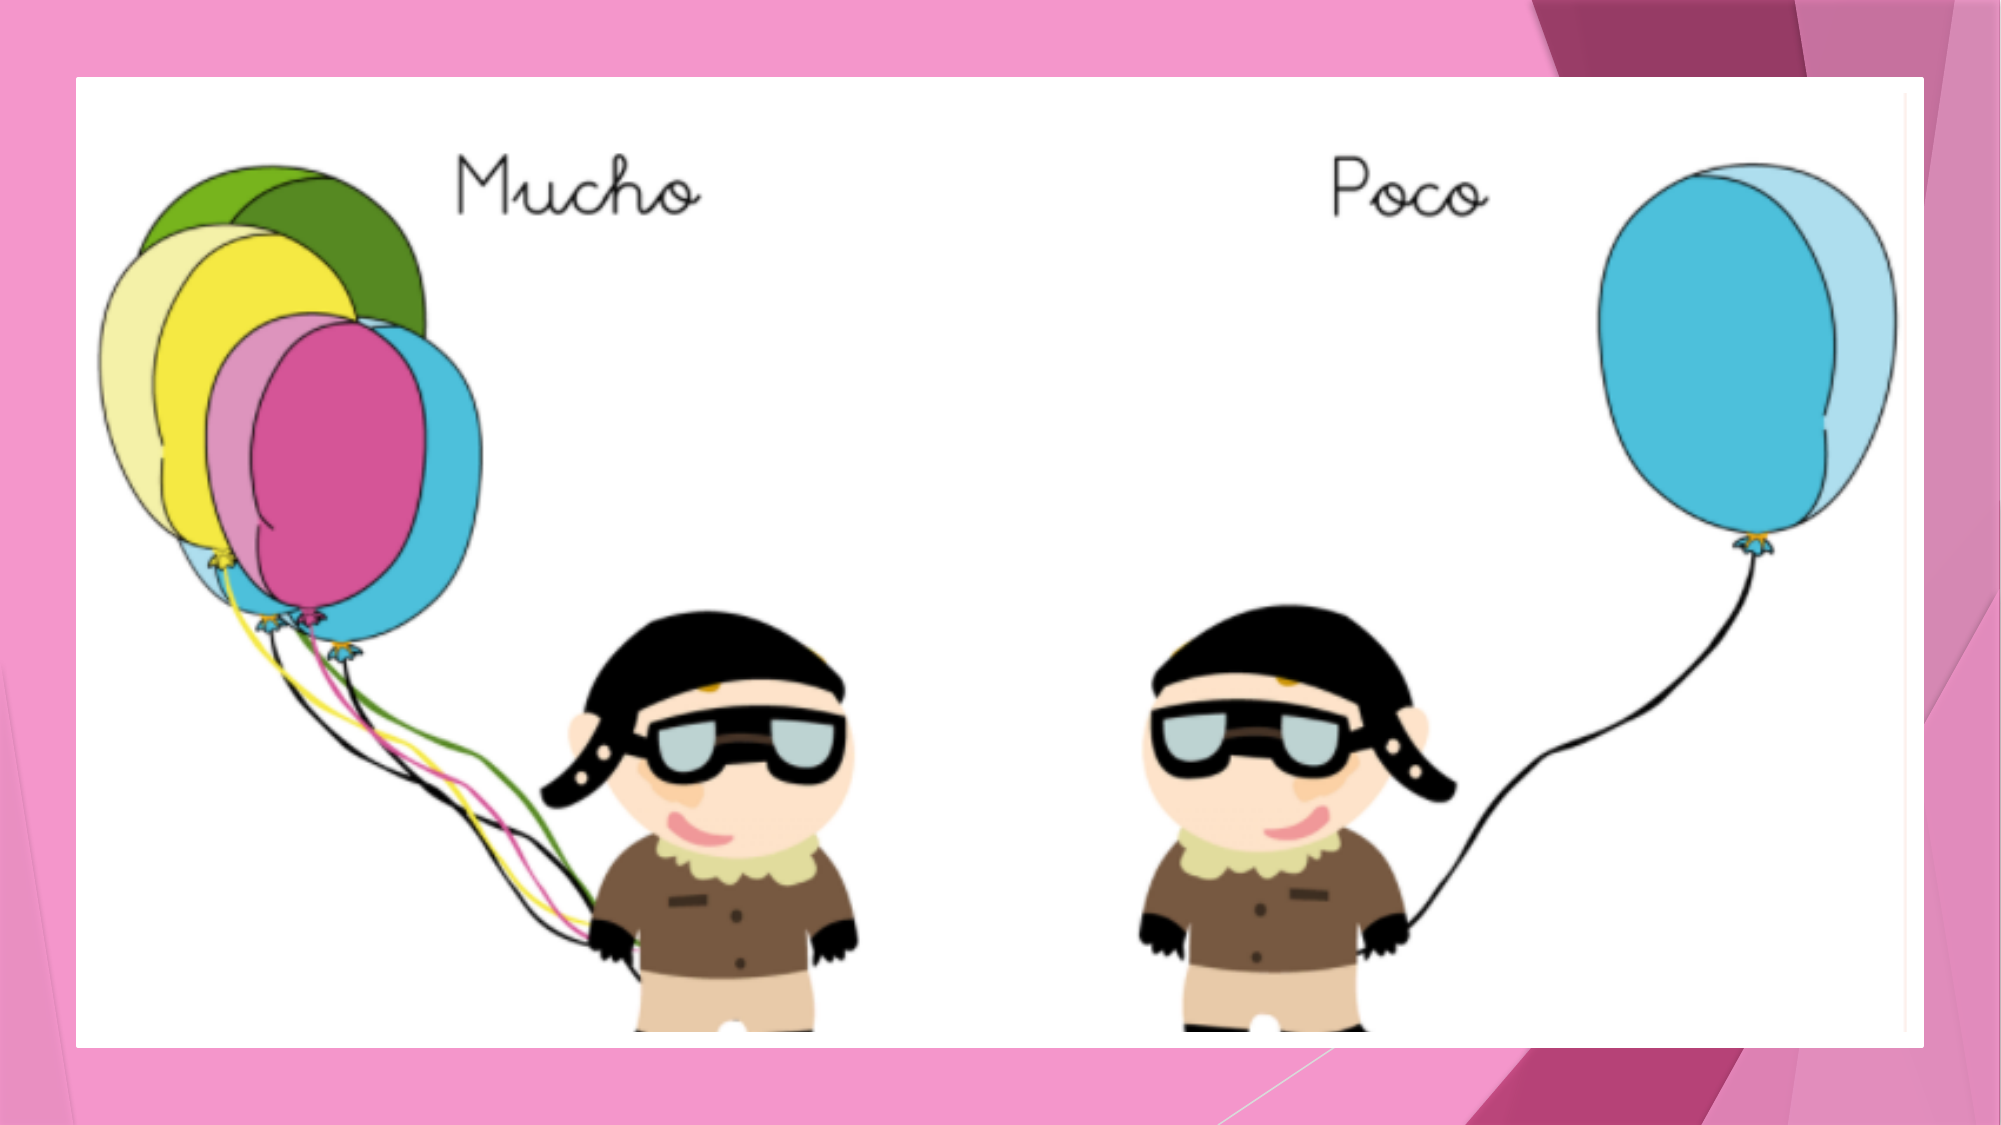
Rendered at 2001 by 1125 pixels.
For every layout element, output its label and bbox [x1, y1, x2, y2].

picture [92, 93, 1908, 1032]
text_box [0, 0, 2000, 1125]
